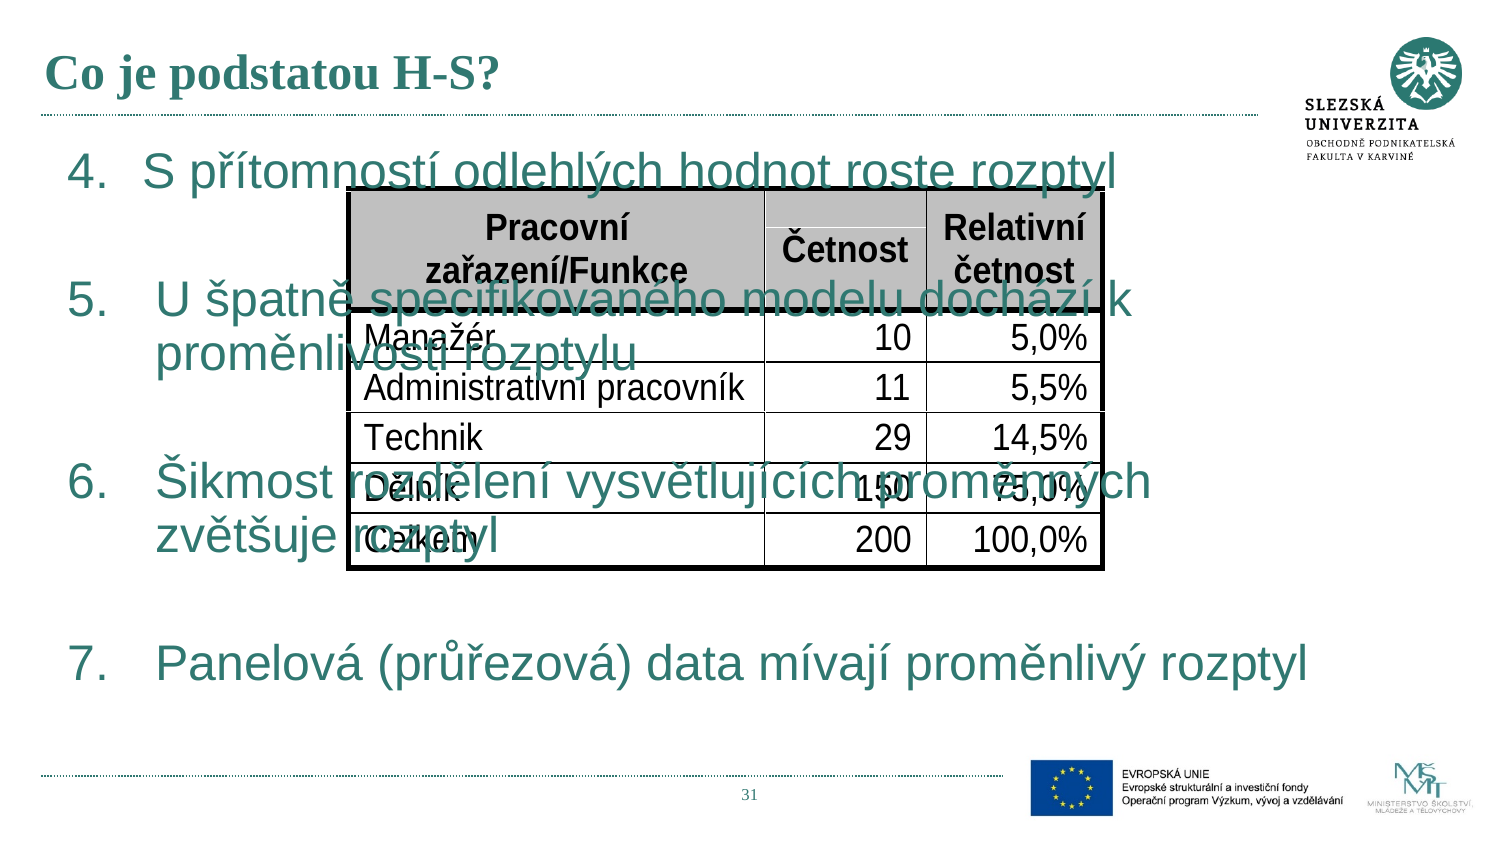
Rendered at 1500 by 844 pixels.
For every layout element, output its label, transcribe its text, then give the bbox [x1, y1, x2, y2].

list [76, 185, 1377, 659]
text_box S přítomností odlehlých hodnot roste rozptyl U špatně specifikovaného modelu dochází k proměnlivosti rozptylu Šikmost rozdělení vysvětlujících proměnných zvětšuje rozptyl Panelová (průřezová) data mívají proměnlivý rozptyl [53, 138, 1353, 733]
title Co je podstatou H-S? [29, 32, 1258, 116]
picture [1305, 37, 1462, 160]
text_box 31 [442, 776, 998, 811]
picture [1003, 732, 1500, 843]
